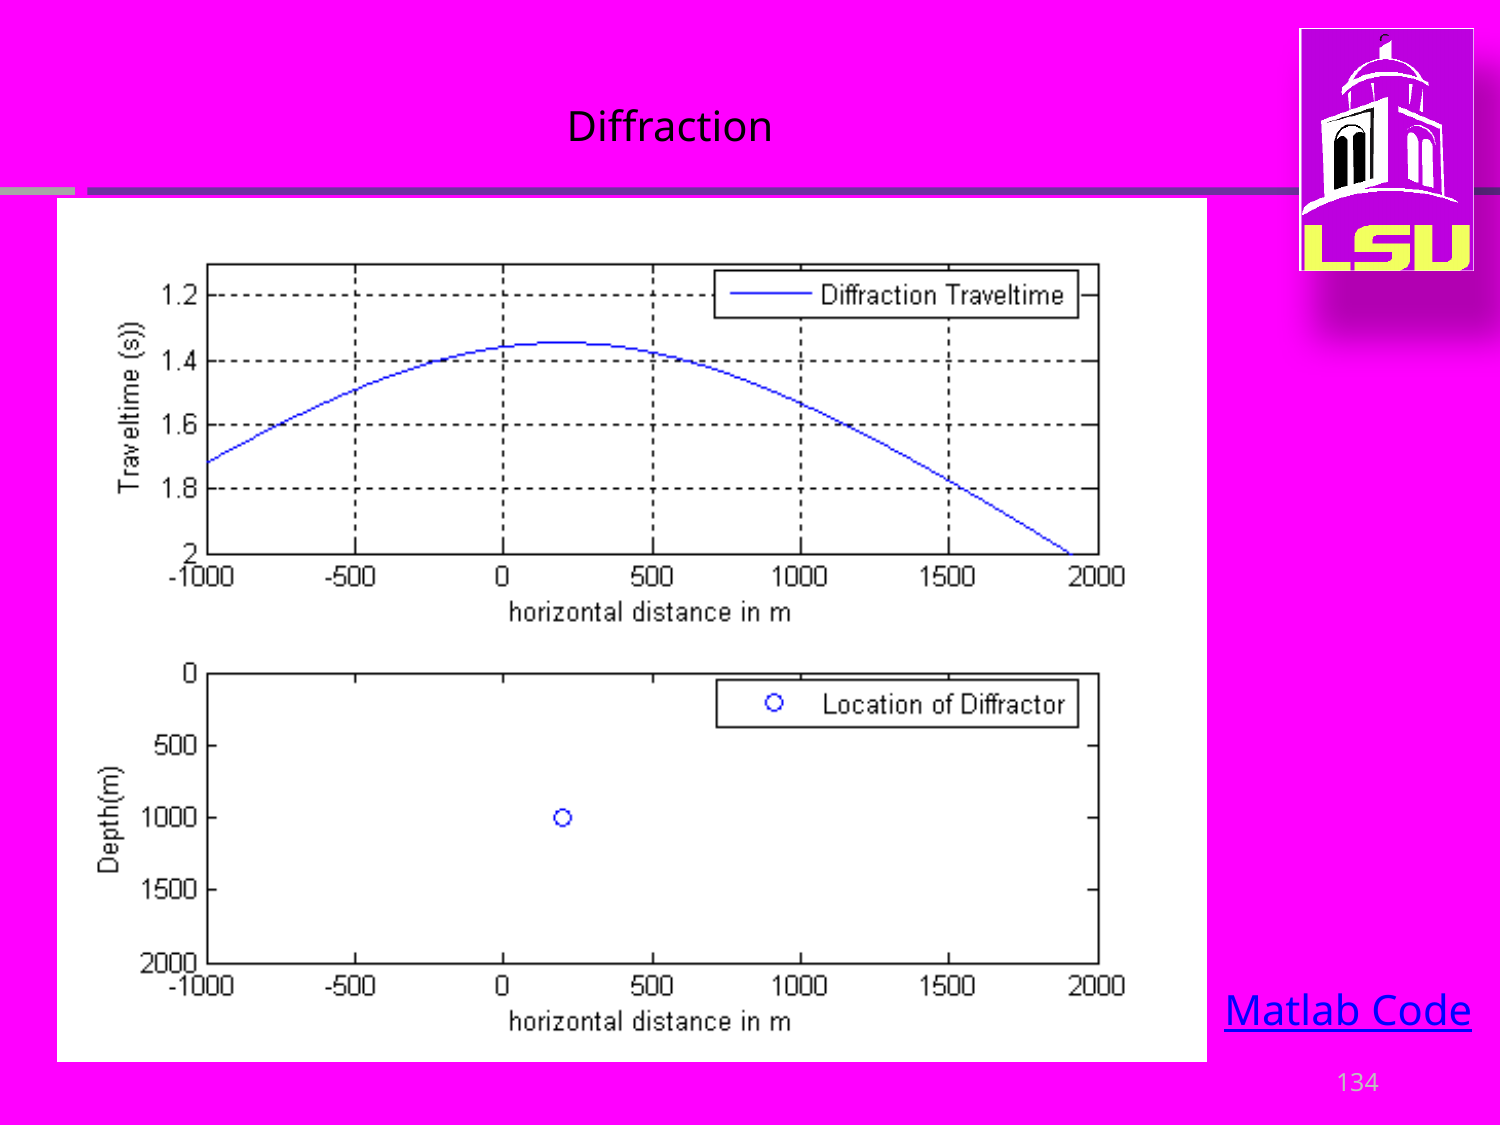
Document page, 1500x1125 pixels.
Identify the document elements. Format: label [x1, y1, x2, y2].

picture [1299, 28, 1474, 271]
picture [56, 198, 1208, 1062]
text_box [1209, 976, 1488, 1049]
text_box [243, 92, 1097, 158]
